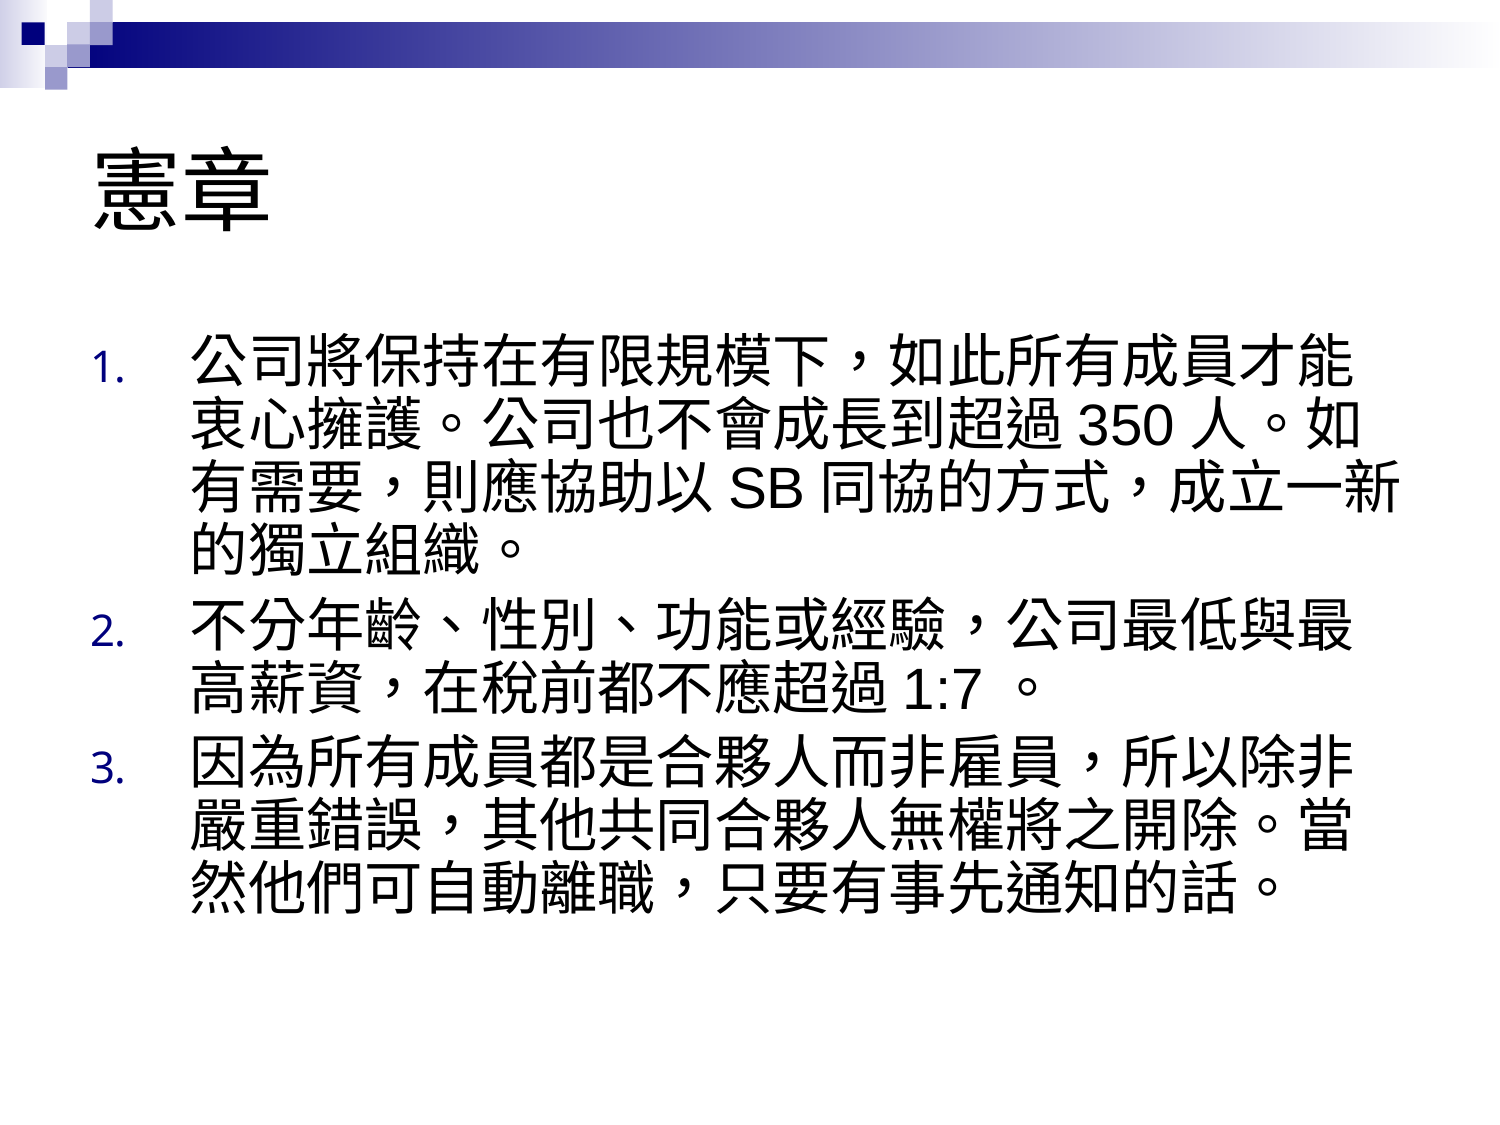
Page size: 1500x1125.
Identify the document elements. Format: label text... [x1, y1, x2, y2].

list 公司將保持在有限規模下，如此所有成員才能衷心擁護。公司也不會成長到超過350人。如有需要，則應協助以SB同協的方式，成立一新的獨立組織。 不分年齡、性別、功能或經驗，公司最低與最高薪資，在稅前都不應超過1:7。 因為所有成員都是合夥人而非雇員，所以除非嚴重錯誤，其他共同合夥人無權將之開除。當然他們可自動離職，只要有事先通知的話。 [75, 324, 1425, 963]
title 憲章 [75, 75, 1425, 300]
